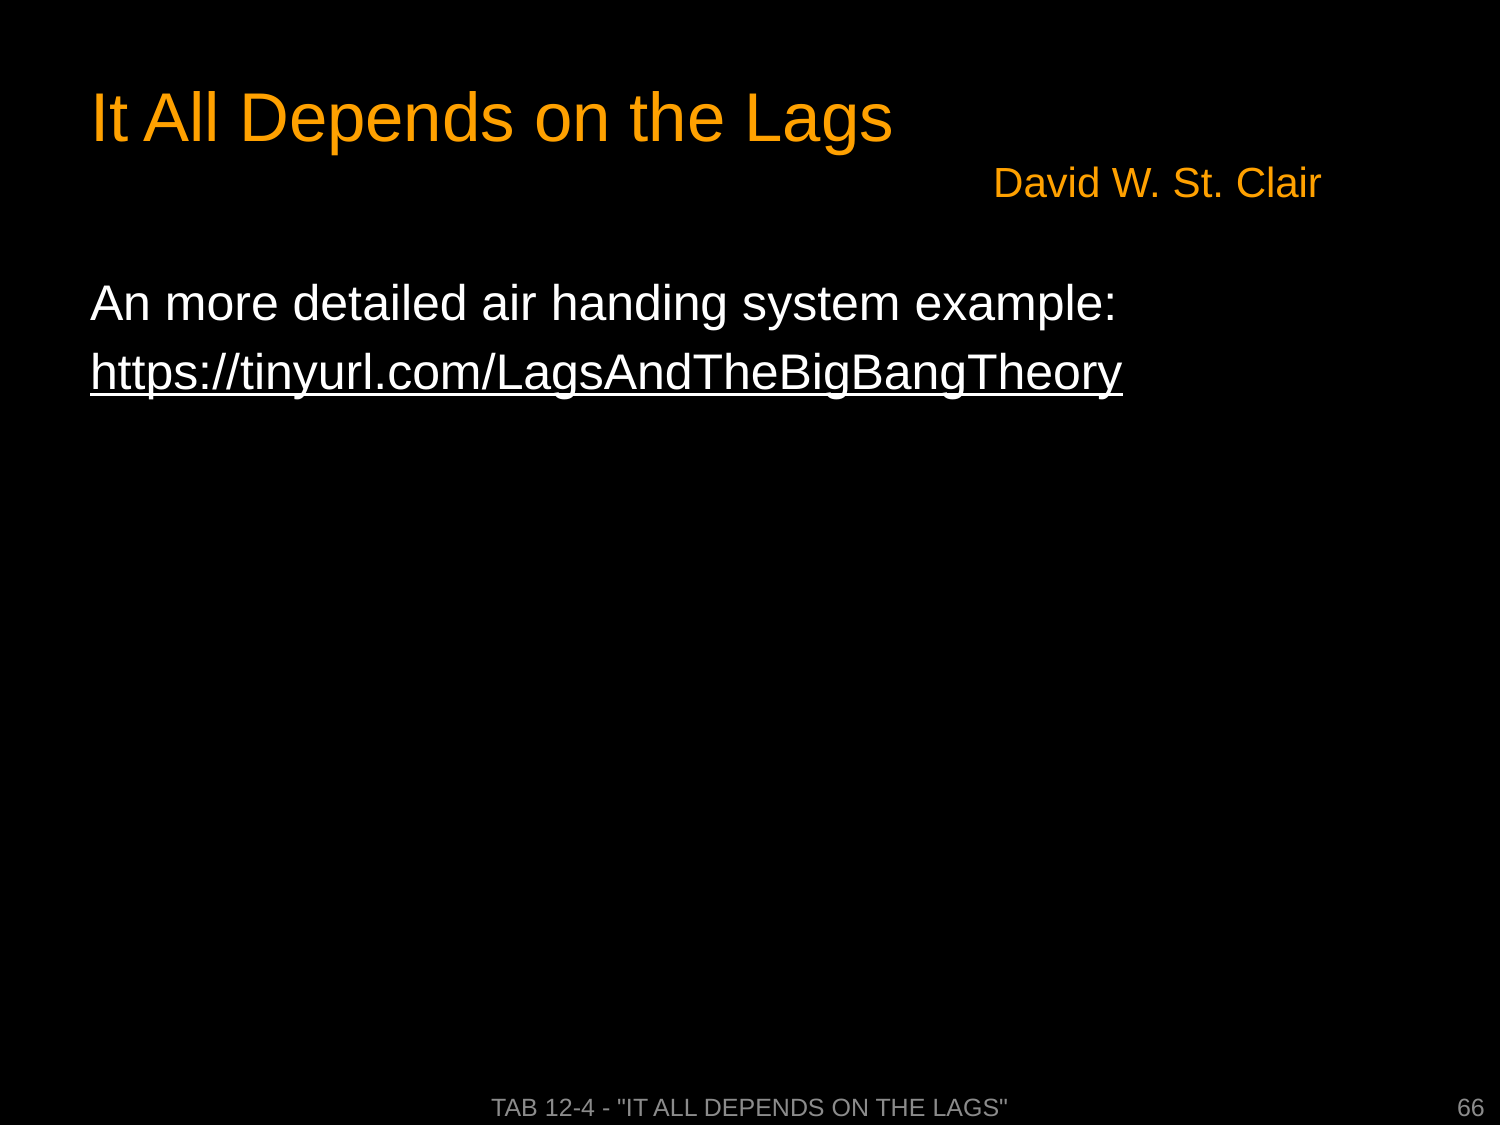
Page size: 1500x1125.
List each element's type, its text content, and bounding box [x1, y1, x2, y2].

title It All Depends on the Lags David W. St. Clair [75, 45, 1425, 233]
list An more detailed air handing system example: https://tinyurl.com/LagsAndTheBigBangTheory [75, 262, 1425, 1005]
footer Tab 12-4 - "It All Depends on the Lags" [249, 1087, 1250, 1125]
slide_number 66 [1250, 1087, 1500, 1125]
